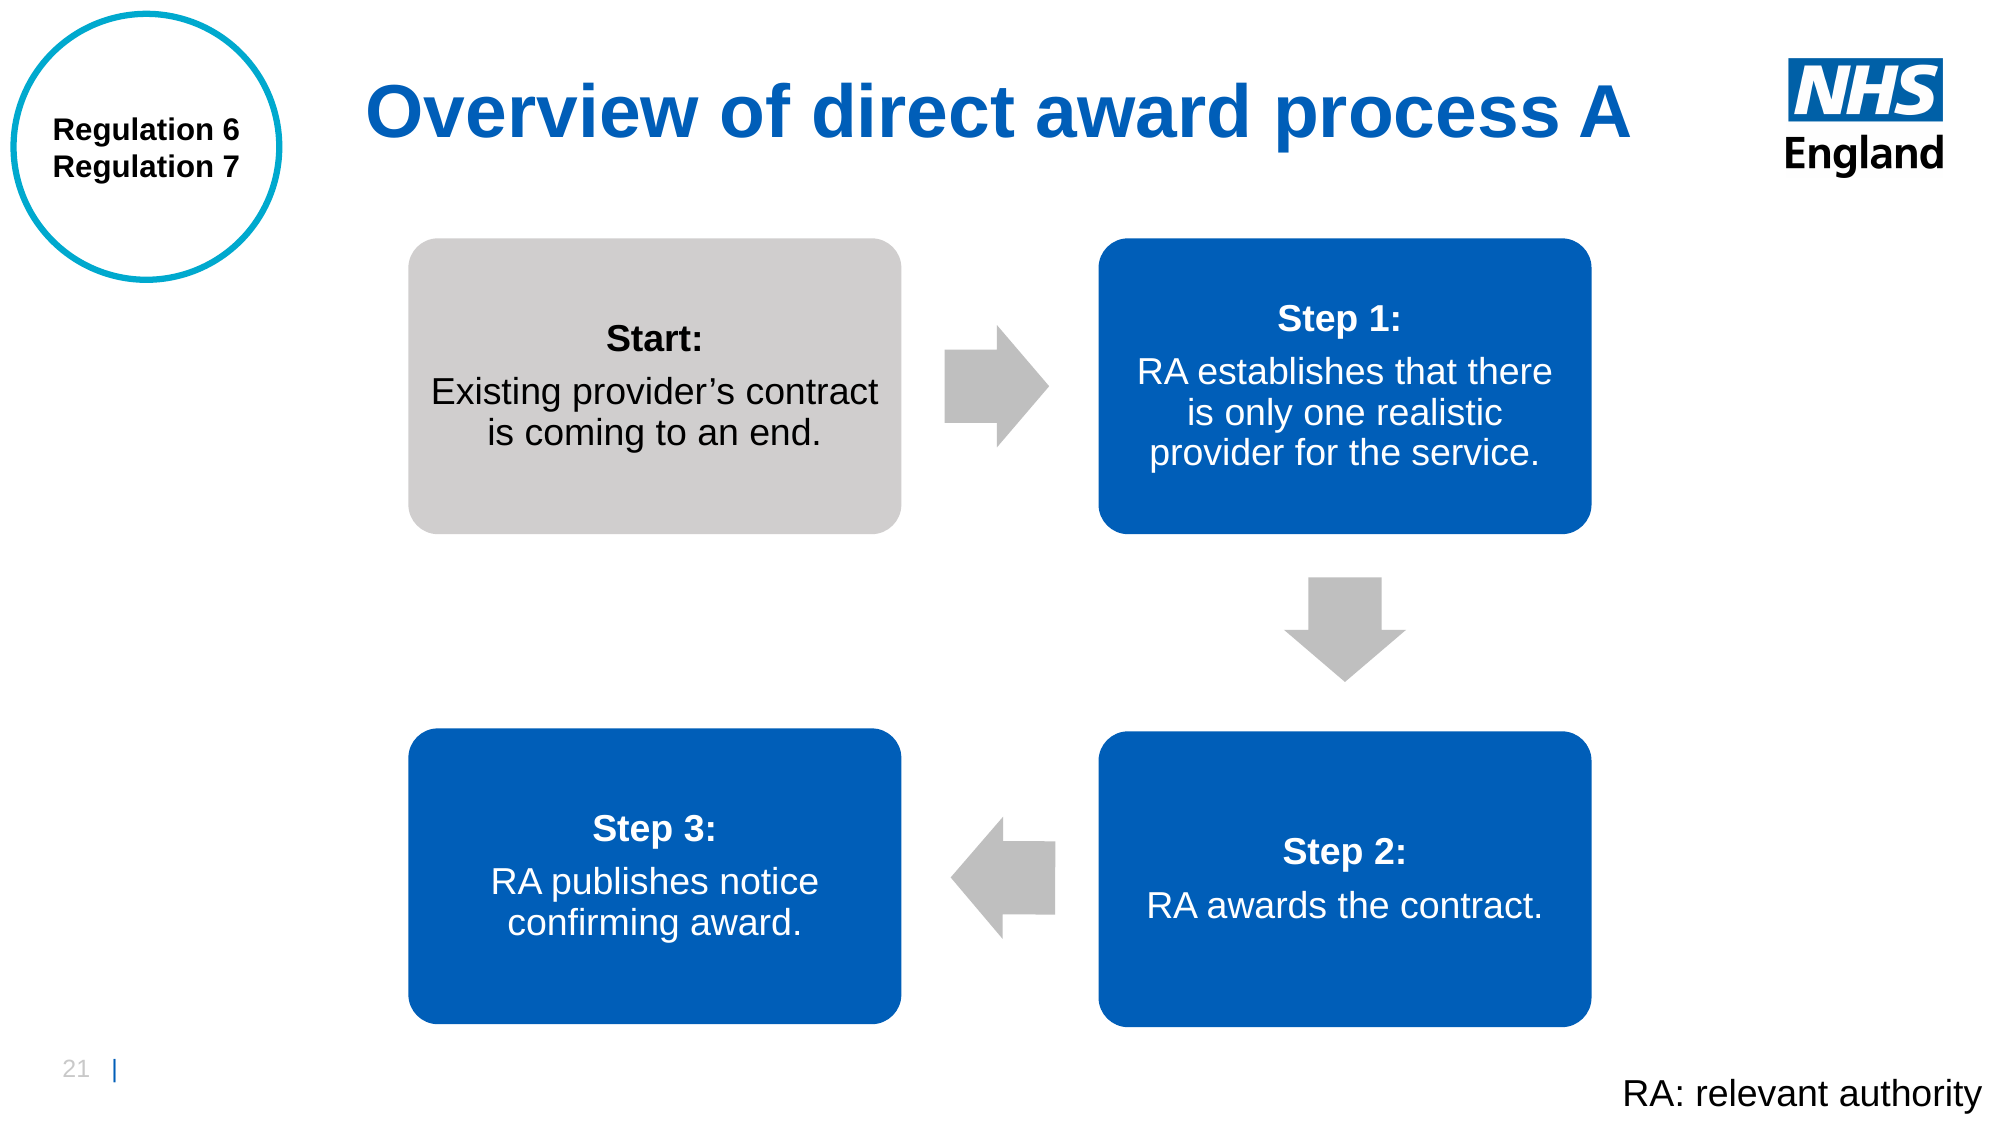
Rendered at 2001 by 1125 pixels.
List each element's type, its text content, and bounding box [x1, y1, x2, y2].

text_box [1283, 577, 1407, 682]
text_box RA: relevant authority [1607, 1061, 1998, 1122]
text_box Step 3: RA publishes notice confirming award. [408, 728, 902, 1025]
text_box [944, 325, 1050, 448]
text_box Start: Existing provider’s contract is coming to an end. [408, 238, 902, 535]
text_box Step 1: RA establishes that there is only one realistic provider for the service. [1098, 238, 1592, 535]
picture [1786, 58, 1943, 178]
text_box [950, 816, 1056, 939]
title Overview of direct award process A [324, 63, 1676, 164]
text_box Step 2: RA awards the contract. [1098, 731, 1592, 1028]
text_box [13, 13, 280, 280]
